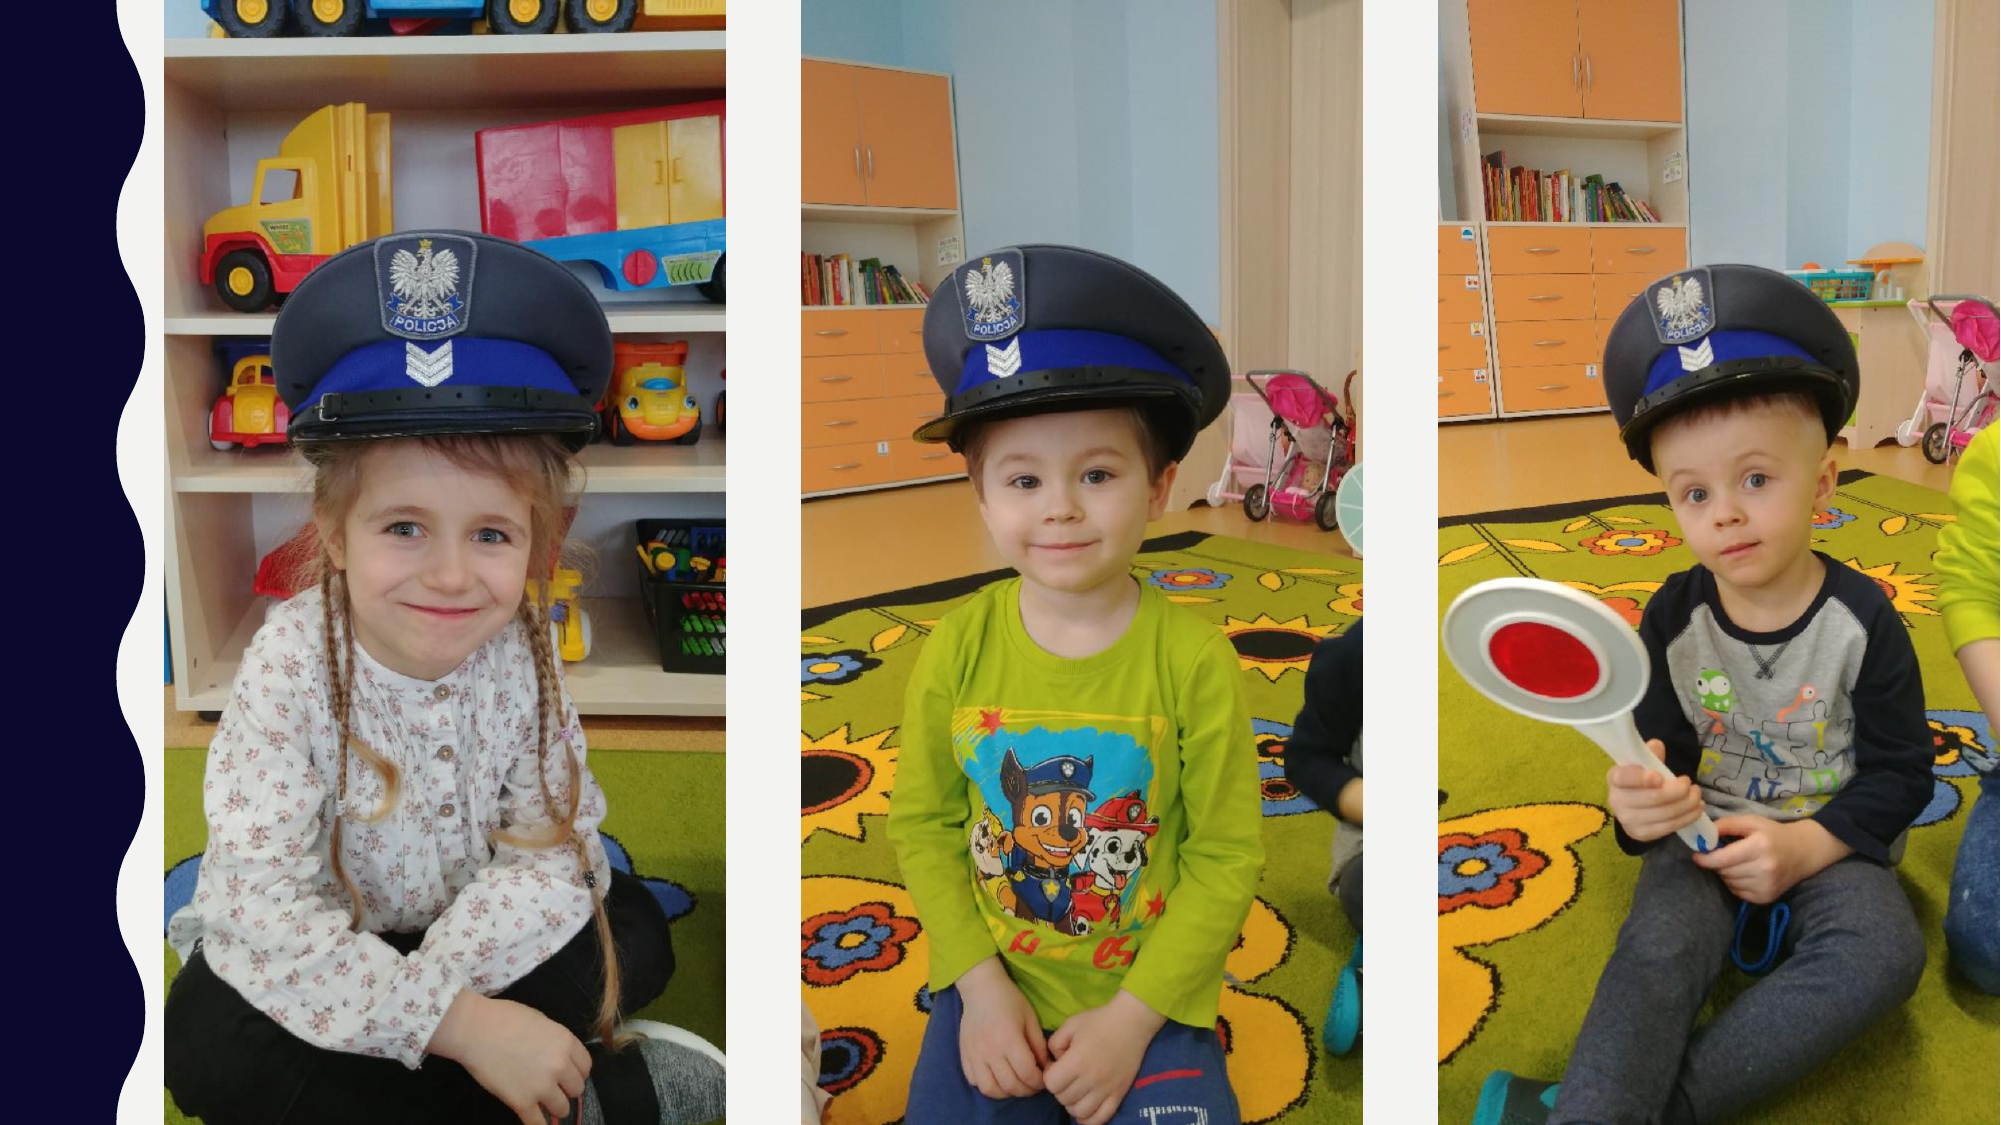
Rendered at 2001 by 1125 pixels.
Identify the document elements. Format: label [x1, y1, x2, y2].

picture [0, 1, 2000, 1125]
list [1008, 281, 1156, 844]
